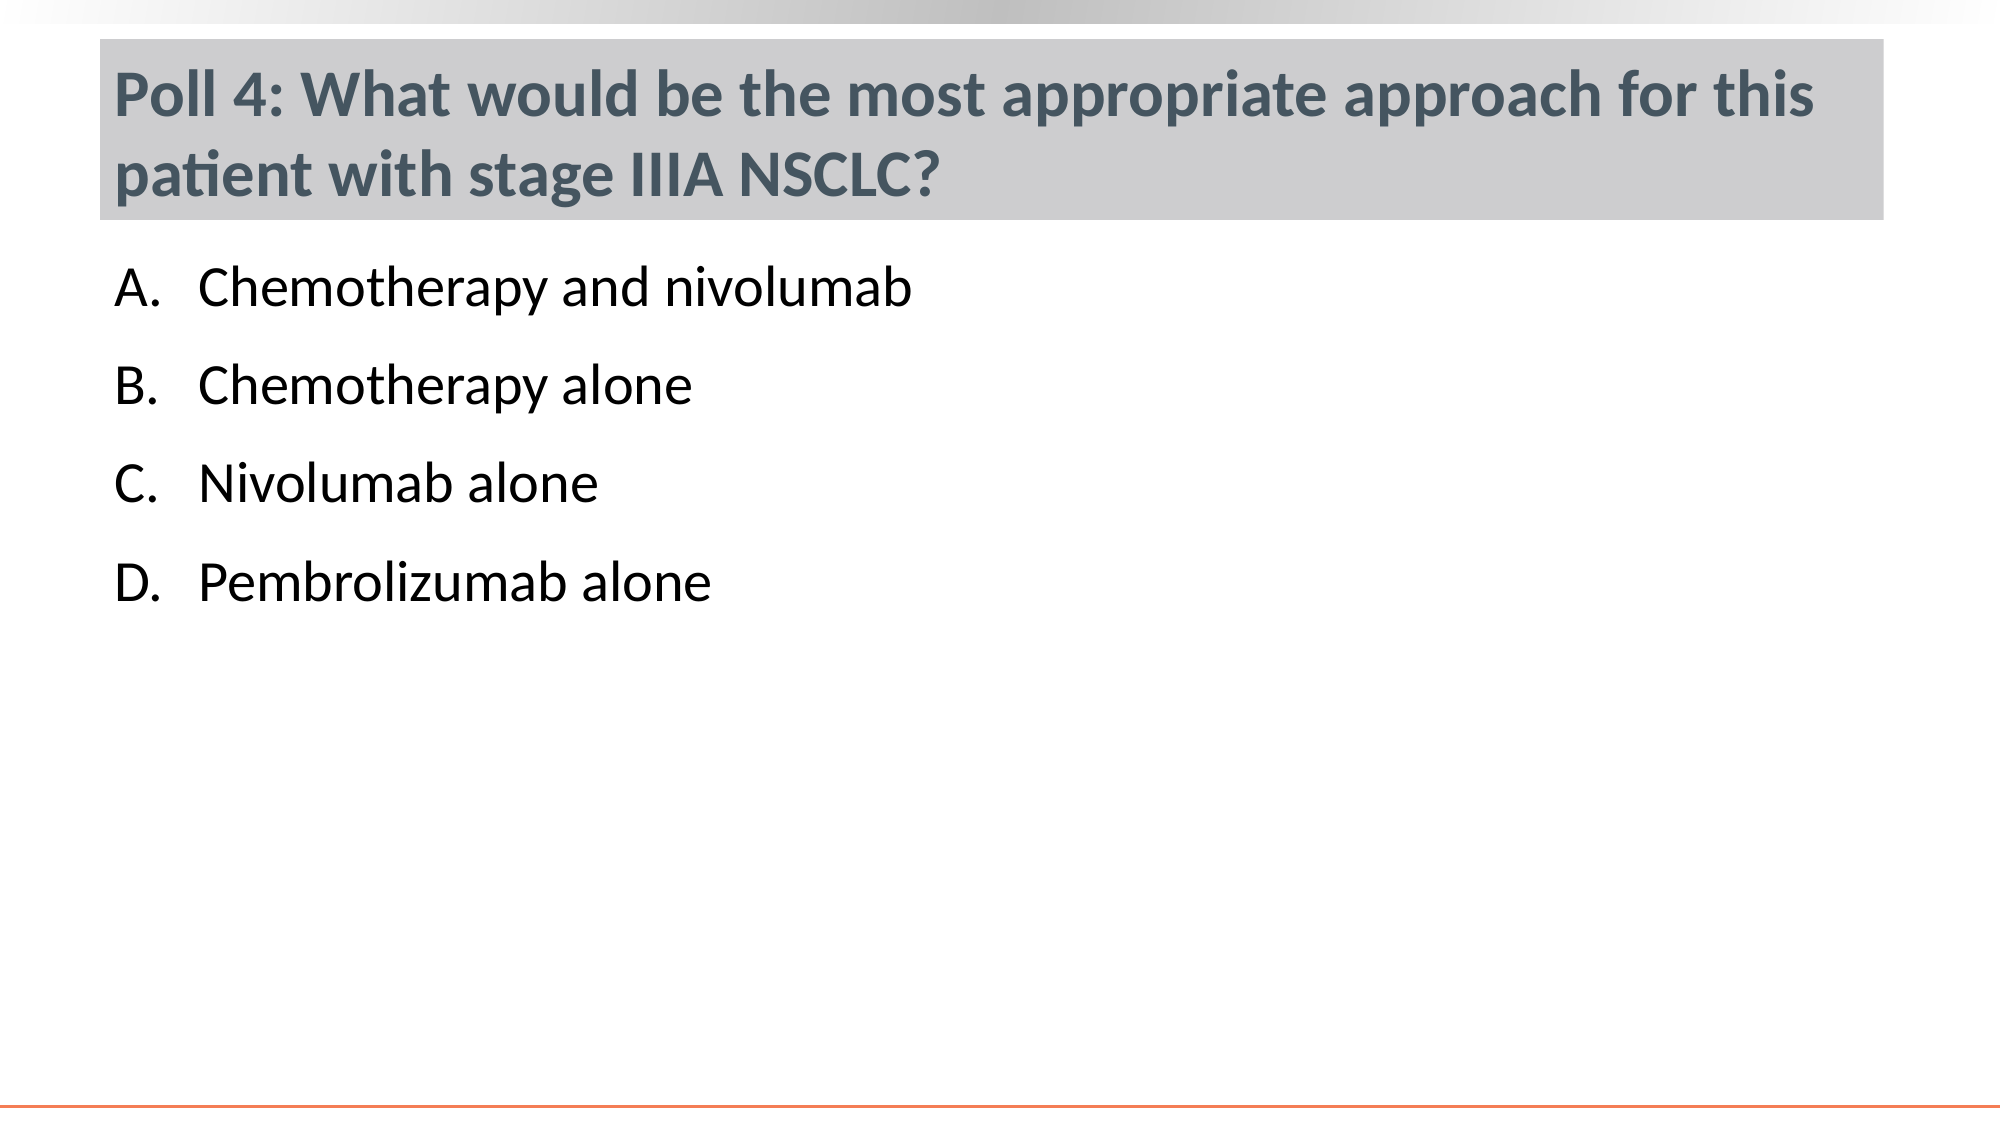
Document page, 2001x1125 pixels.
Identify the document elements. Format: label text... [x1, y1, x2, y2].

title Poll 4: What would be the most appropriate approach for this patient with stage IIIA NSCLC? [100, 39, 1884, 220]
list Chemotherapy and nivolumab Chemotherapy alone Nivolumab alone Pembrolizumab alone [99, 248, 1884, 1012]
